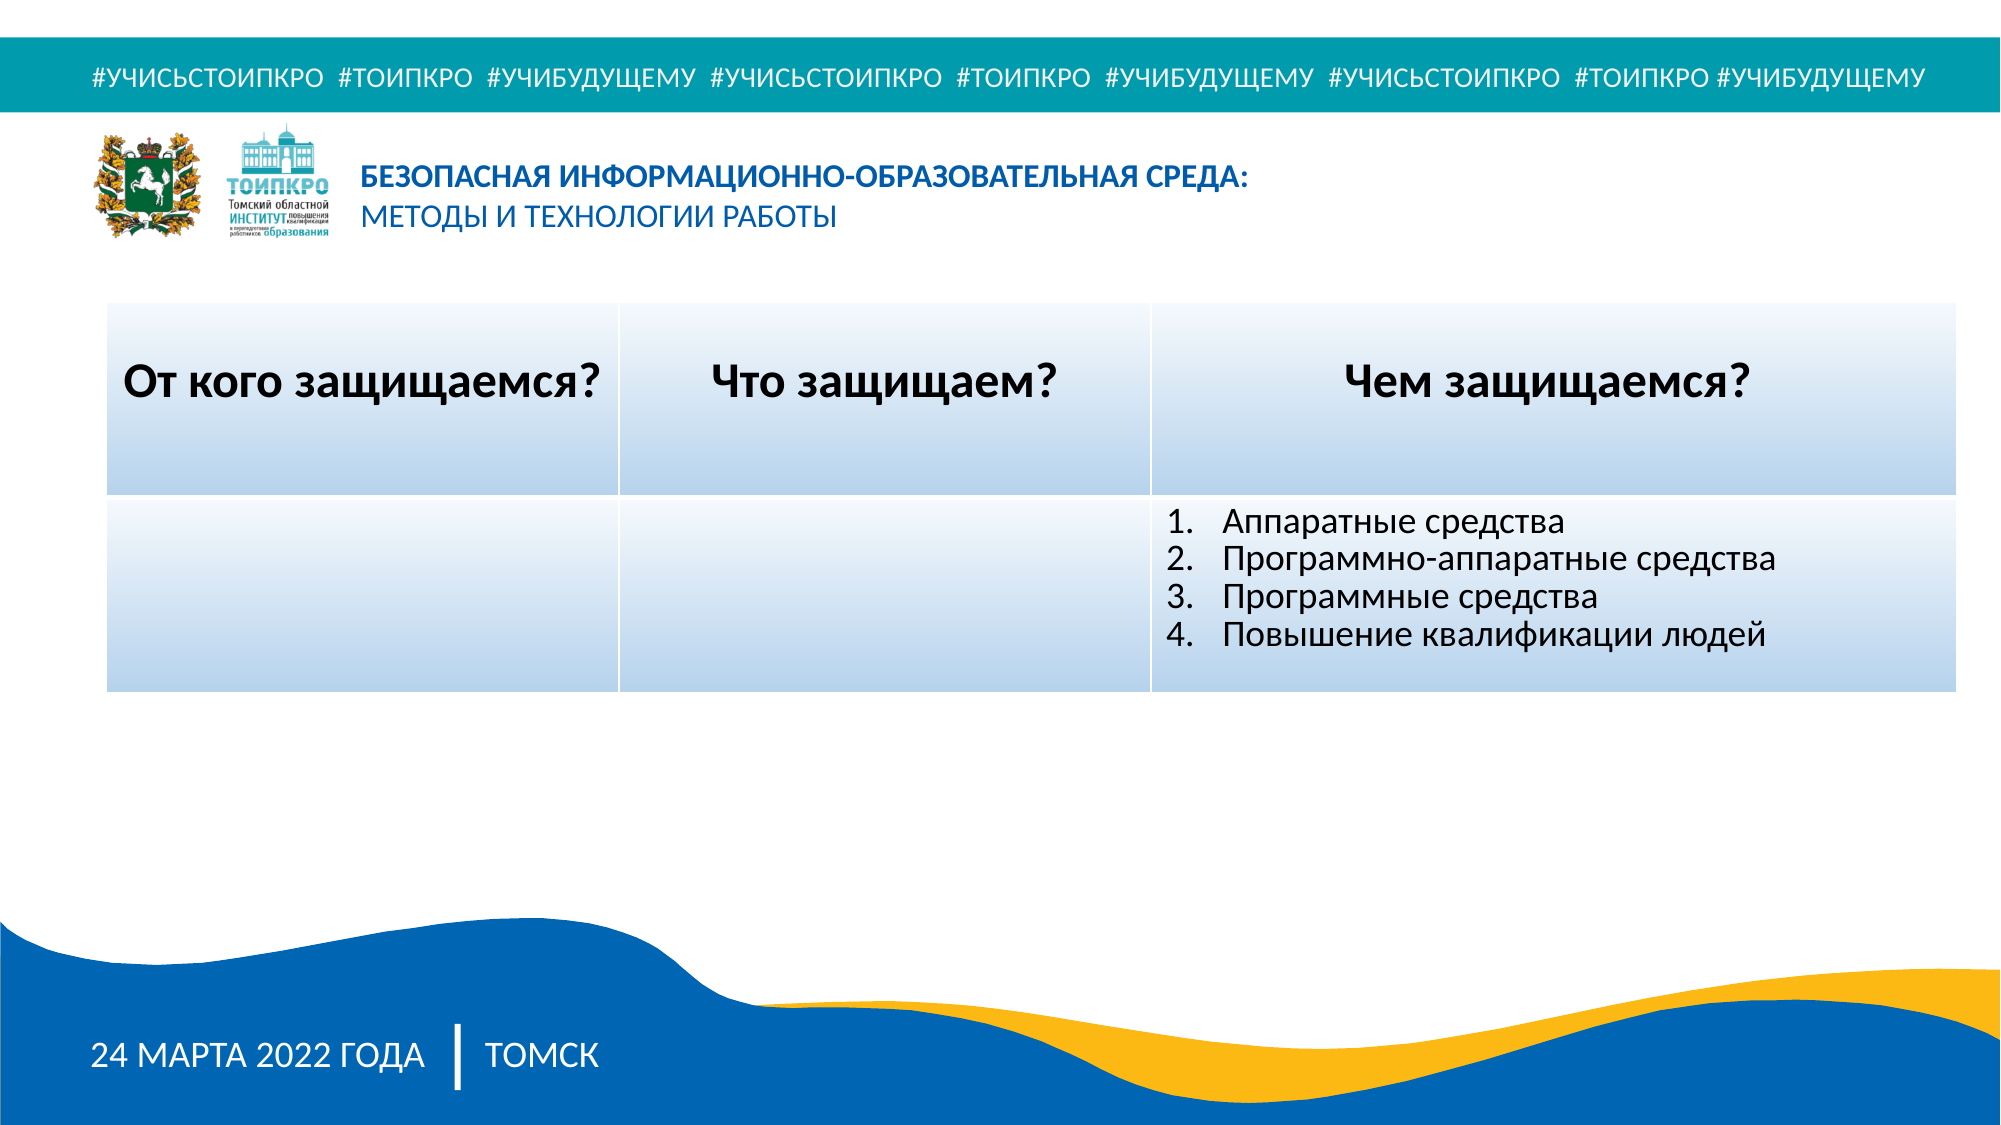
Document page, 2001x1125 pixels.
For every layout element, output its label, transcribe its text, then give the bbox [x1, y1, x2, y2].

text_box [0, 918, 2000, 1125]
text_box 24 МАРТА 2022 ГОДА ТОМСК [90, 1030, 454, 1076]
text_box [760, 968, 2000, 1103]
table_cell Аппаратные средства Программно-аппаратные средства Программные средства Повышение квалификации людей [1152, 500, 1956, 692]
text_box [454, 1023, 462, 1091]
picture [93, 131, 201, 239]
text_box БЕЗОПАСНАЯ ИНФОРМАЦИОННО-ОБРАЗОВАТЕЛЬНАЯ СРЕДА: МЕТОДЫ И ТЕХНОЛОГИИ РАБОТЫ [360, 153, 1369, 234]
table_cell [620, 500, 1150, 692]
text_box 24 МАРТА 2022 ГОДА ТОМСК [462, 1030, 872, 1076]
text_box #УЧИСЬСТОИПКРО #ТОИПКРО #УЧИБУДУЩЕМУ #УЧИСЬСТОИПКРО #ТОИПКРО #УЧИБУДУЩЕМУ #УЧИСЬСТОИПКРО #ТОИПКРО #УЧИБУДУЩЕМУ [91, 58, 1997, 94]
table_header Что защищаем? [620, 303, 1150, 495]
table_header Чем защищаемся? [1152, 303, 1956, 495]
picture [220, 123, 335, 238]
text_box [0, 36, 2000, 113]
table_header От кого защищаемся? [107, 303, 618, 495]
table_cell [107, 500, 618, 692]
